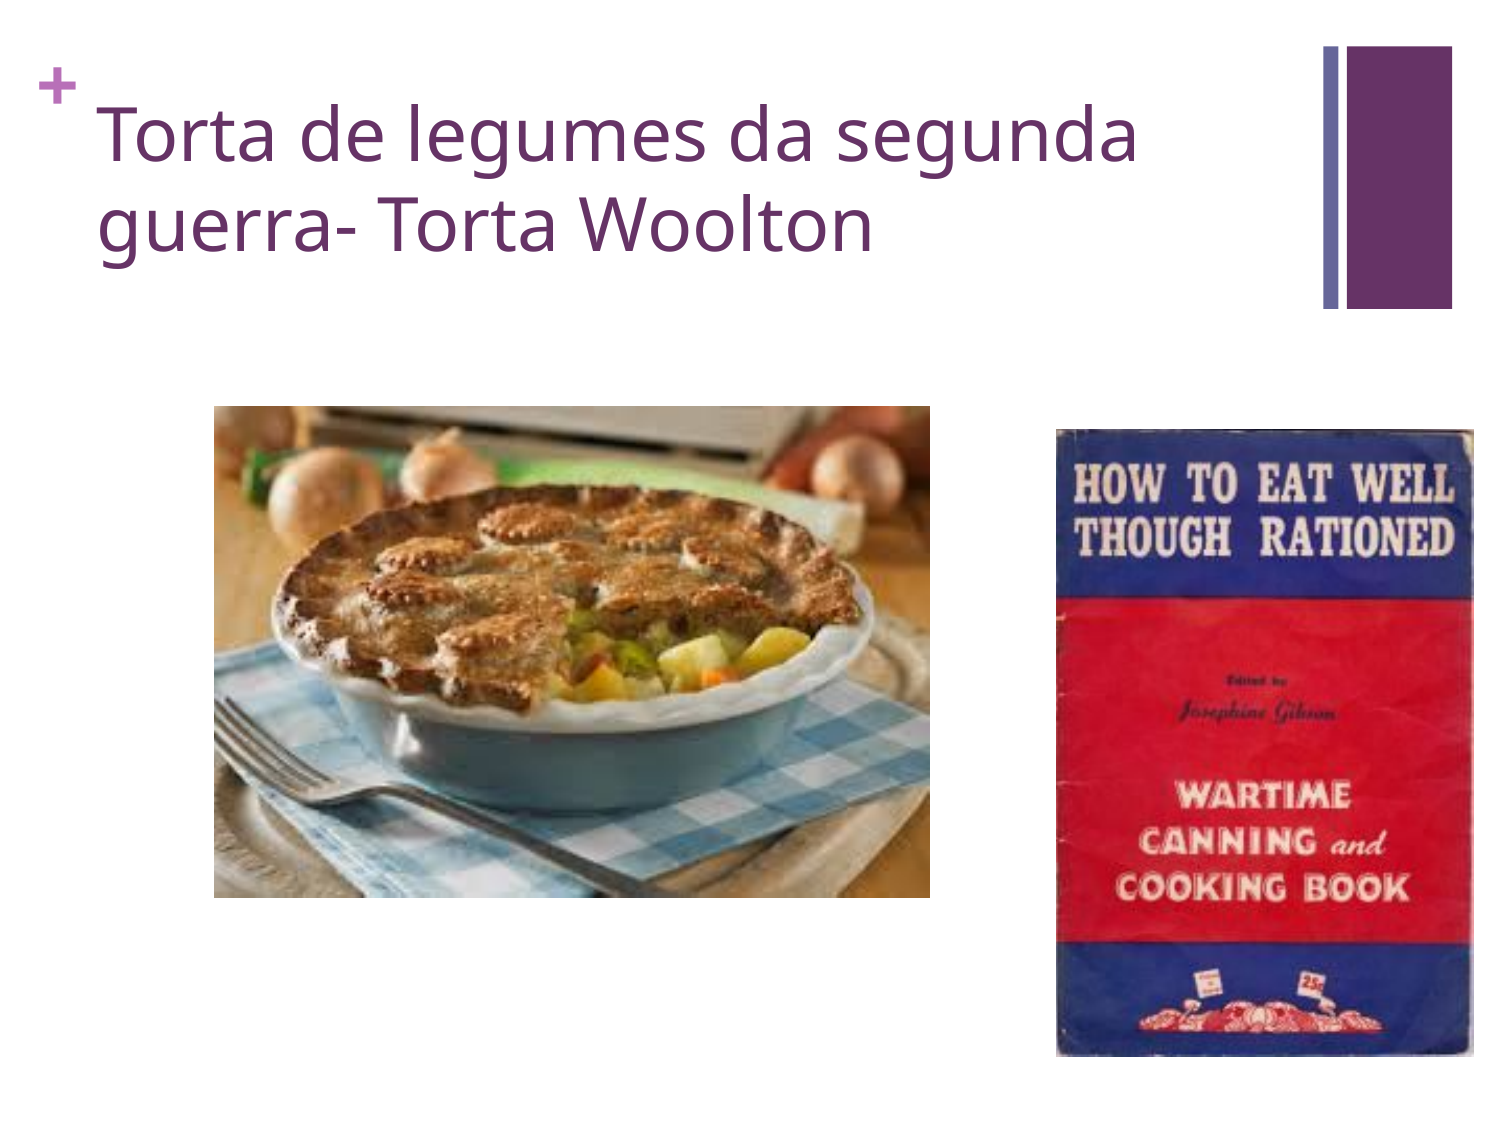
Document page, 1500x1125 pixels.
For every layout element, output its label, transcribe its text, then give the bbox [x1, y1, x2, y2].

picture [1055, 429, 1474, 1058]
title Torta de legumes da segunda guerra- Torta Woolton [81, 79, 1322, 263]
picture [213, 406, 930, 898]
